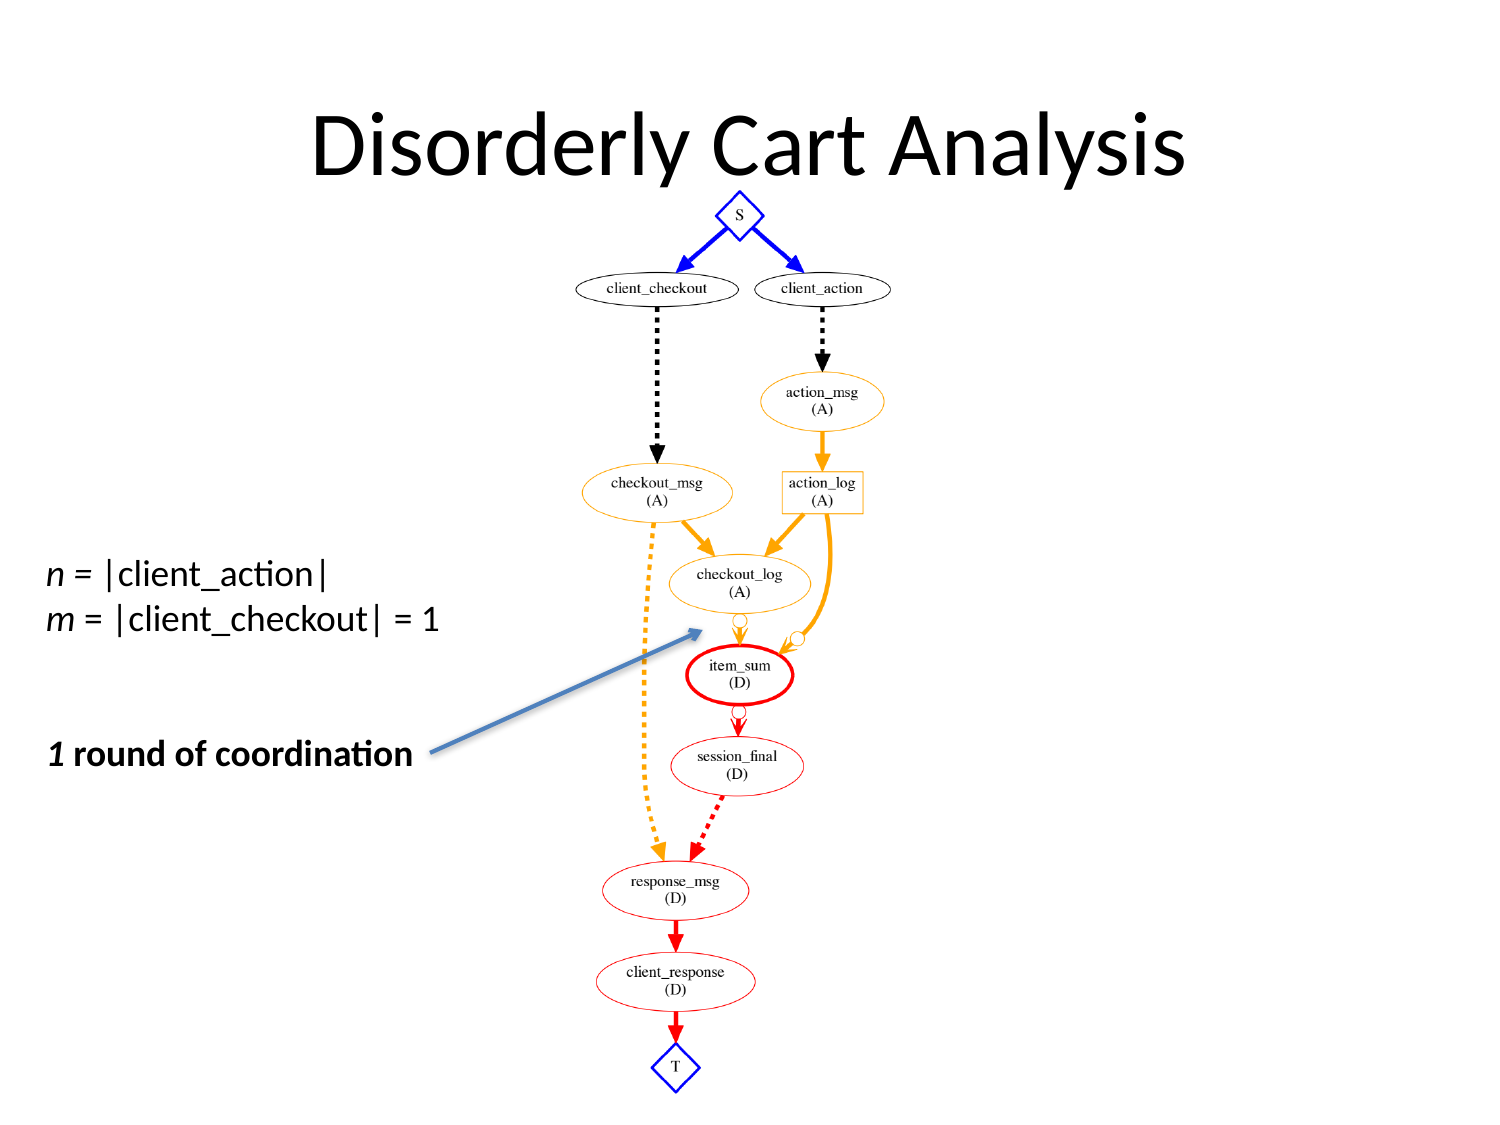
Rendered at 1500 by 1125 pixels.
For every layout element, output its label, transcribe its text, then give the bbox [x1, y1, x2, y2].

title Disorderly Cart Analysis [75, 45, 1425, 233]
text_box n = |client_action| m = |client_checkout| = 1 1 round of coordination [31, 496, 536, 782]
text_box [429, 629, 703, 754]
picture [541, 155, 924, 1125]
